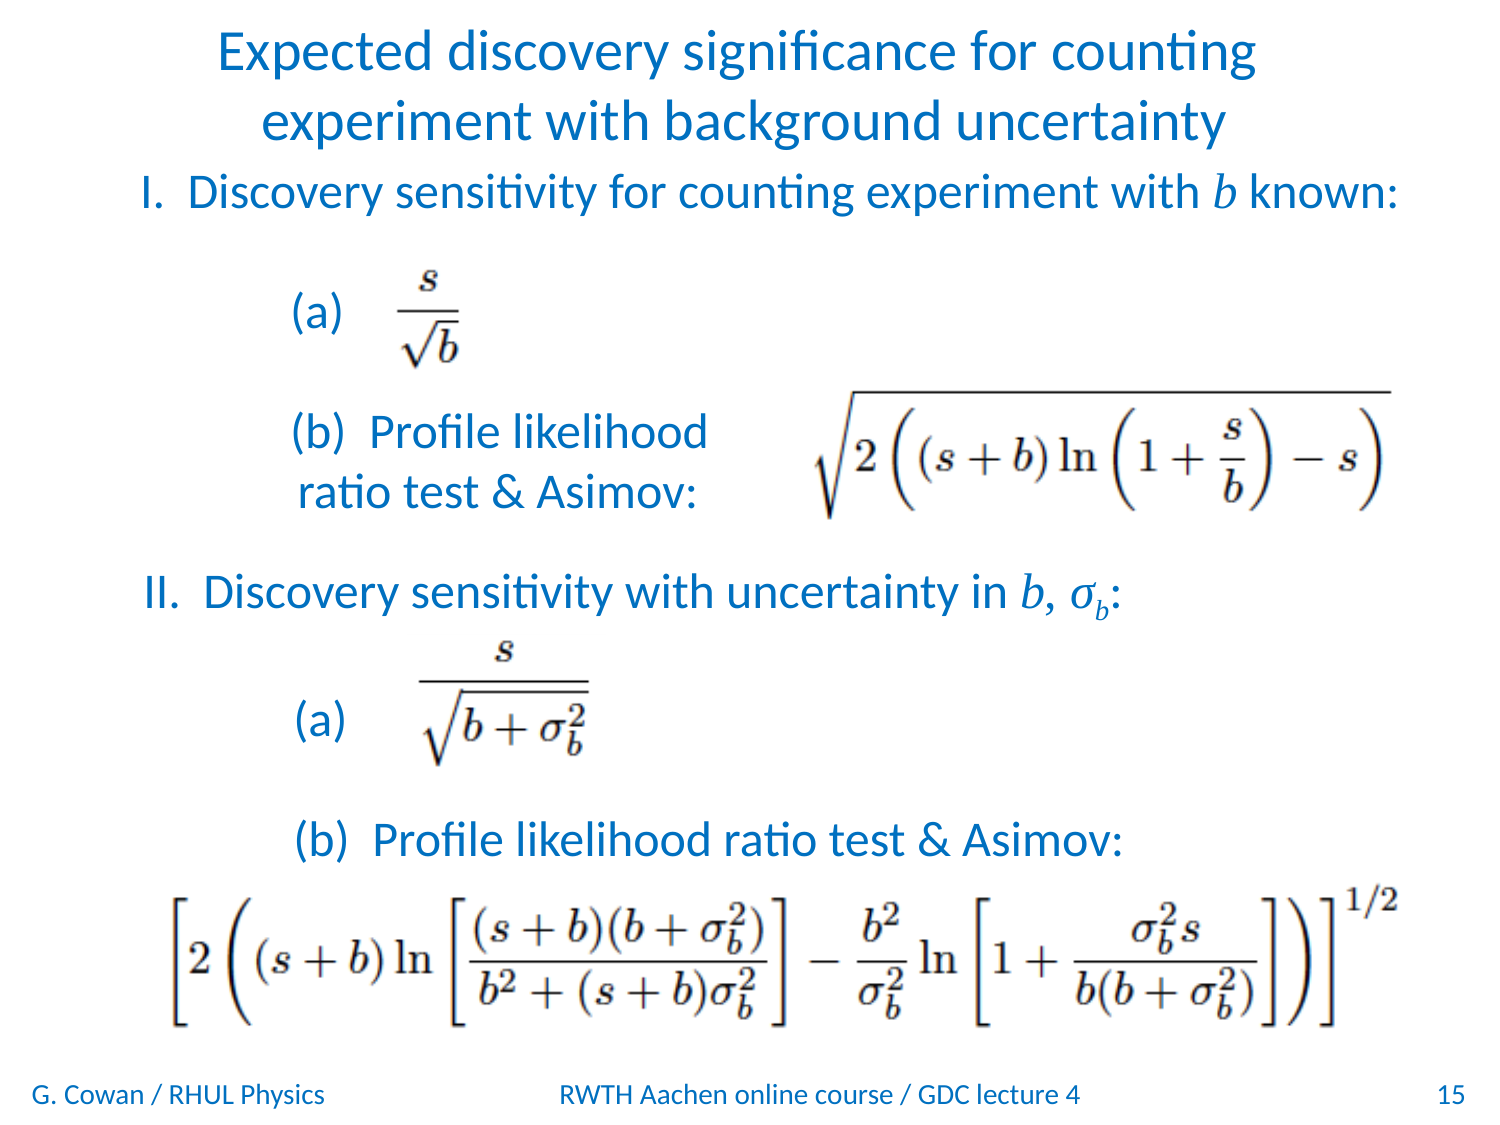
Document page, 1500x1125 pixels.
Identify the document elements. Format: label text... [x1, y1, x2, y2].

picture [383, 256, 474, 383]
text_box I. Discovery sensitivity for counting experiment with b known: (a) (b) Profile likelihood ratio test & Asimov: [125, 171, 1415, 526]
picture [154, 869, 1412, 1048]
picture [805, 374, 1400, 526]
text_box Expected discovery significance for counting experiment with background uncertainty [47, 0, 1442, 171]
text_box II. Discovery sensitivity with uncertainty in b, σb: (a) (b) Profile likelihood ratio test & Asimov: [128, 550, 1140, 874]
slide_number 15 [1130, 1062, 1481, 1123]
footer RWTH Aachen online course / GDC lecture 4 [311, 1062, 1130, 1123]
picture [407, 633, 606, 776]
slide_number G. Cowan / RHUL Physics [16, 1062, 311, 1123]
